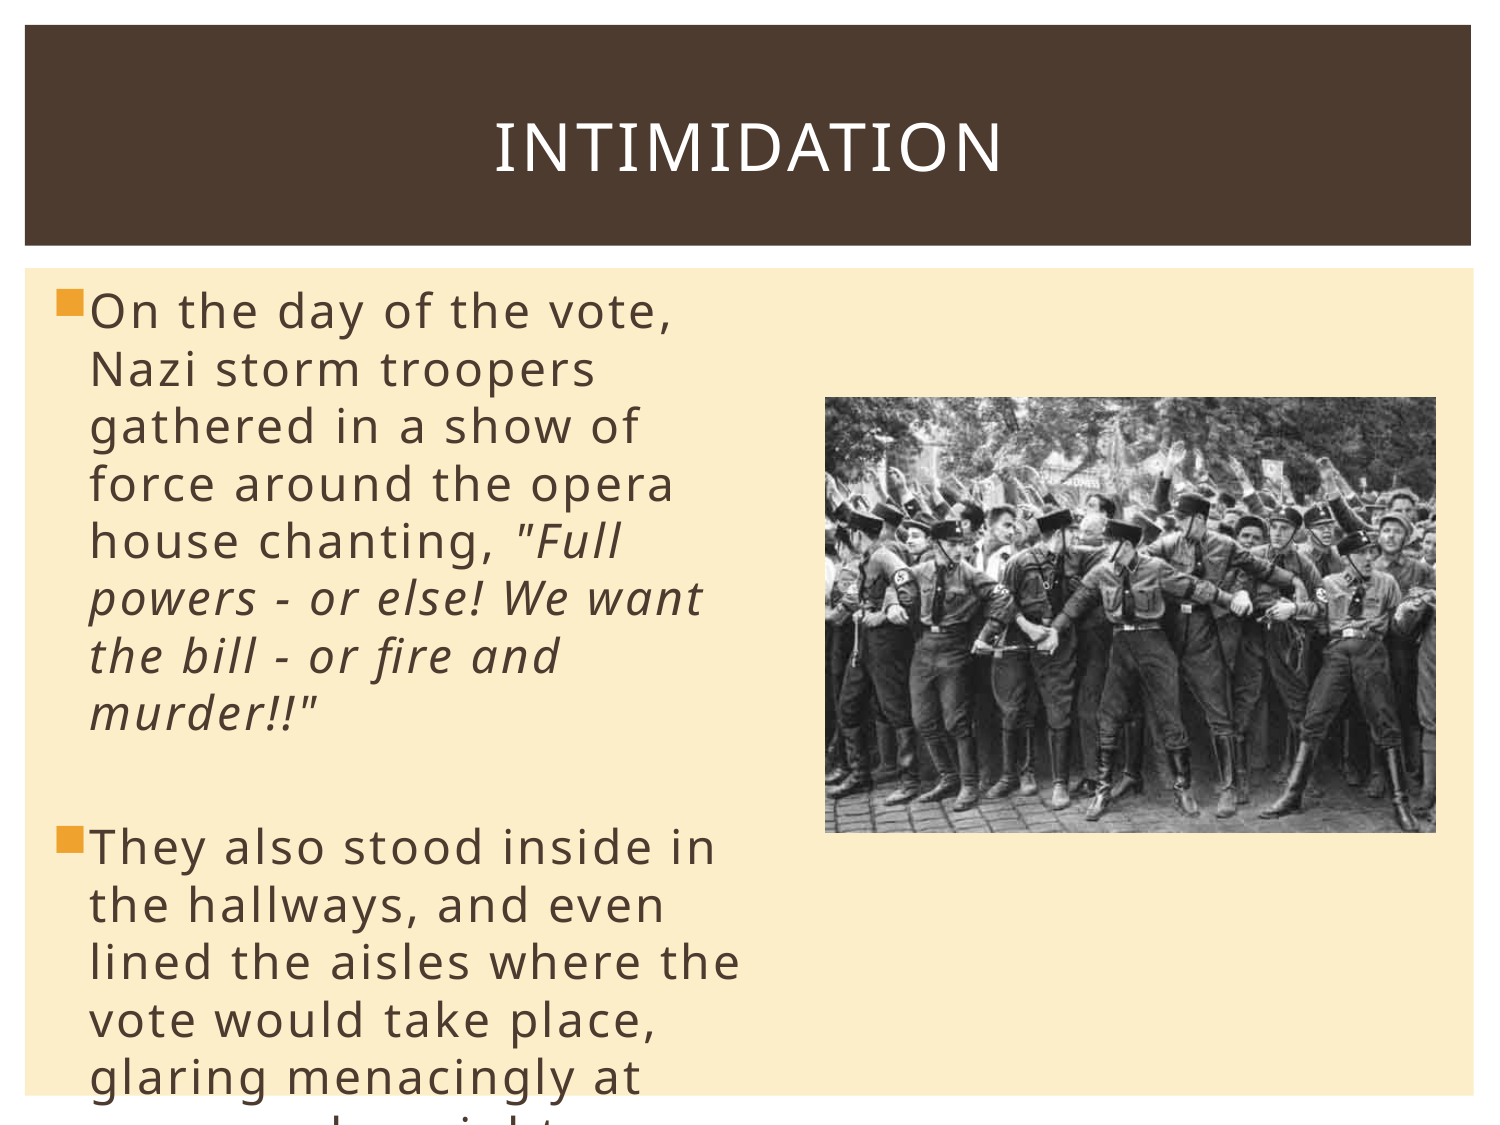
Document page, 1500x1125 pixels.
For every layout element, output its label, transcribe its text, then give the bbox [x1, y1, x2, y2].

list On the day of the vote, Nazi storm troopers gathered in a show of force around the opera house chanting, "Full powers - or else! We want the bill - or fire and murder!!" They also stood inside in the hallways, and even lined the aisles where the vote would take place, glaring menacingly at anyone who might oppose Hitler's will. [29, 273, 786, 1110]
picture [825, 396, 1437, 834]
title Intimidation [62, 58, 1438, 232]
